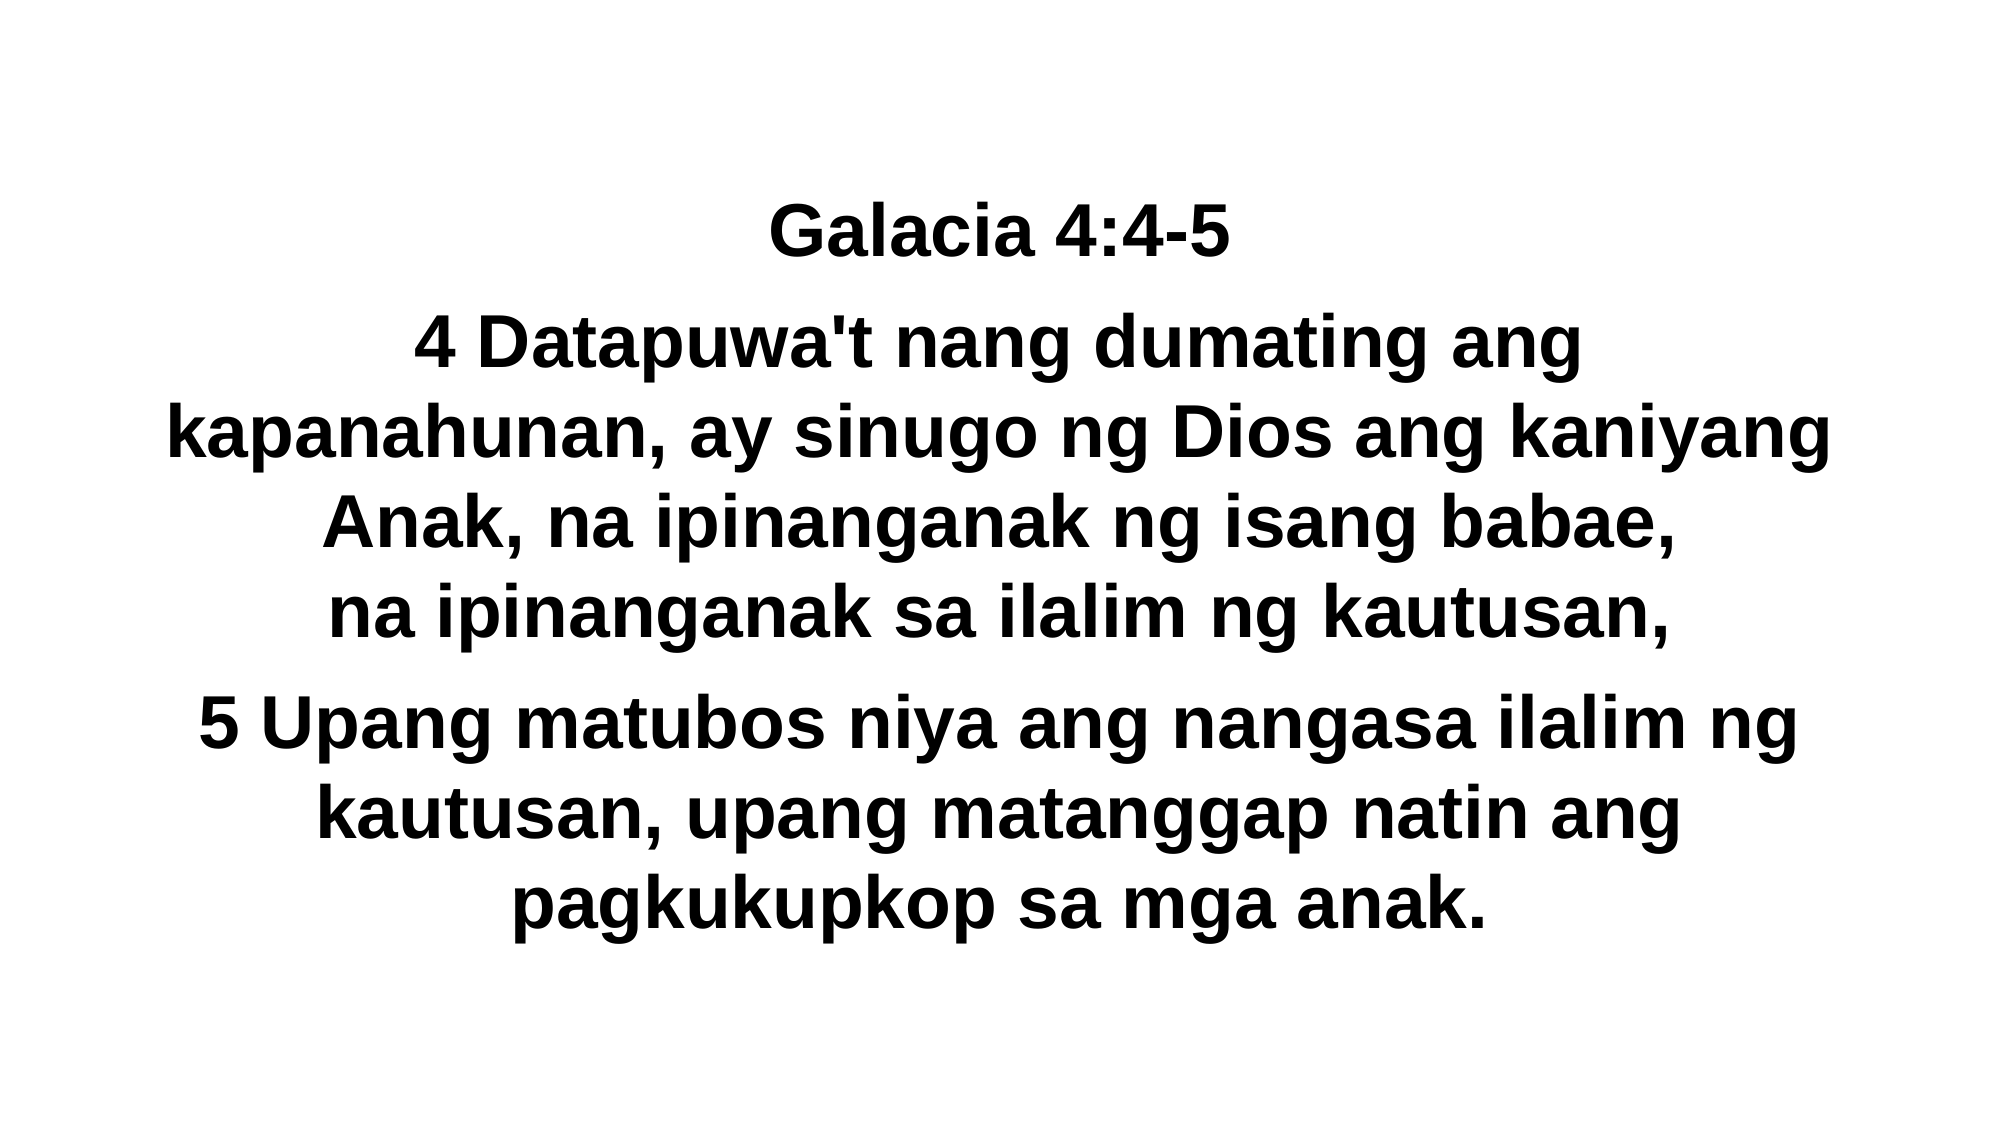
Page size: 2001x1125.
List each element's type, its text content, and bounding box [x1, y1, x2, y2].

list Galacia 4:4-5 4 Datapuwa't nang dumating ang kapanahunan, ay sinugo ng Dios ang kaniyang Anak, na ipinanganak ng isang babae, na ipinanganak sa ilalim ng kautusan, 5 Upang matubos niya ang nangasa ilalim ng kautusan, upang matanggap natin ang pagkukupkop sa mga anak. [137, 129, 1863, 996]
